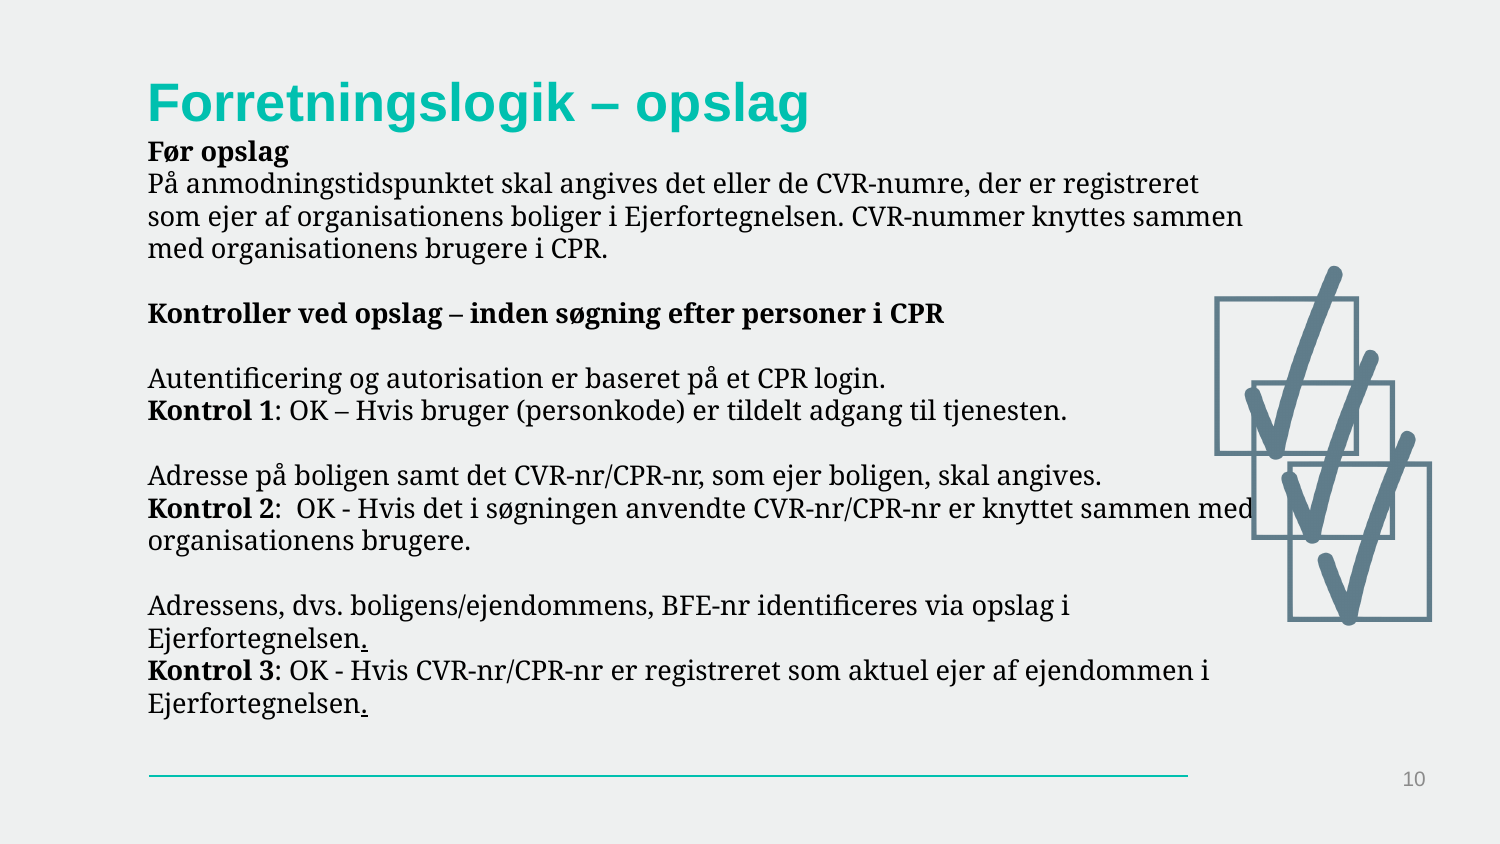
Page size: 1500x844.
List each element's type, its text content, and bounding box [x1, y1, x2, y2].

title Forretningslogik – opslag [147, 60, 1353, 153]
list Før opslag På anmodningstidspunktet skal angives det eller de CVR-numre, der er registreret som ejer af organisationens boliger i Ejerfortegnelsen. CVR-nummer knyttes sammen med organisationens brugere i CPR. Kontroller ved opslag – inden søgning efter personer i CPR Autentificering og autorisation er baseret på et CPR login. Kontrol 1: OK – Hvis bruger (personkode) er tildelt adgang til tjenesten. Adresse på boligen samt det CVR-nr/CPR-nr, som ejer boligen, skal angives. Kontrol 2: OK - Hvis det i søgningen anvendte CVR-nr/CPR-nr er knyttet sammen med organisationens brugere. Adressens, dvs. boligens/ejendommens, BFE-nr identificeres via opslag i Ejerfortegnelsen. Kontrol 3: OK - Hvis CVR-nr/CPR-nr er registreret som aktuel ejer af ejendommen i Ejerfortegnelsen. [147, 153, 1258, 788]
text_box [1198, 256, 1440, 638]
